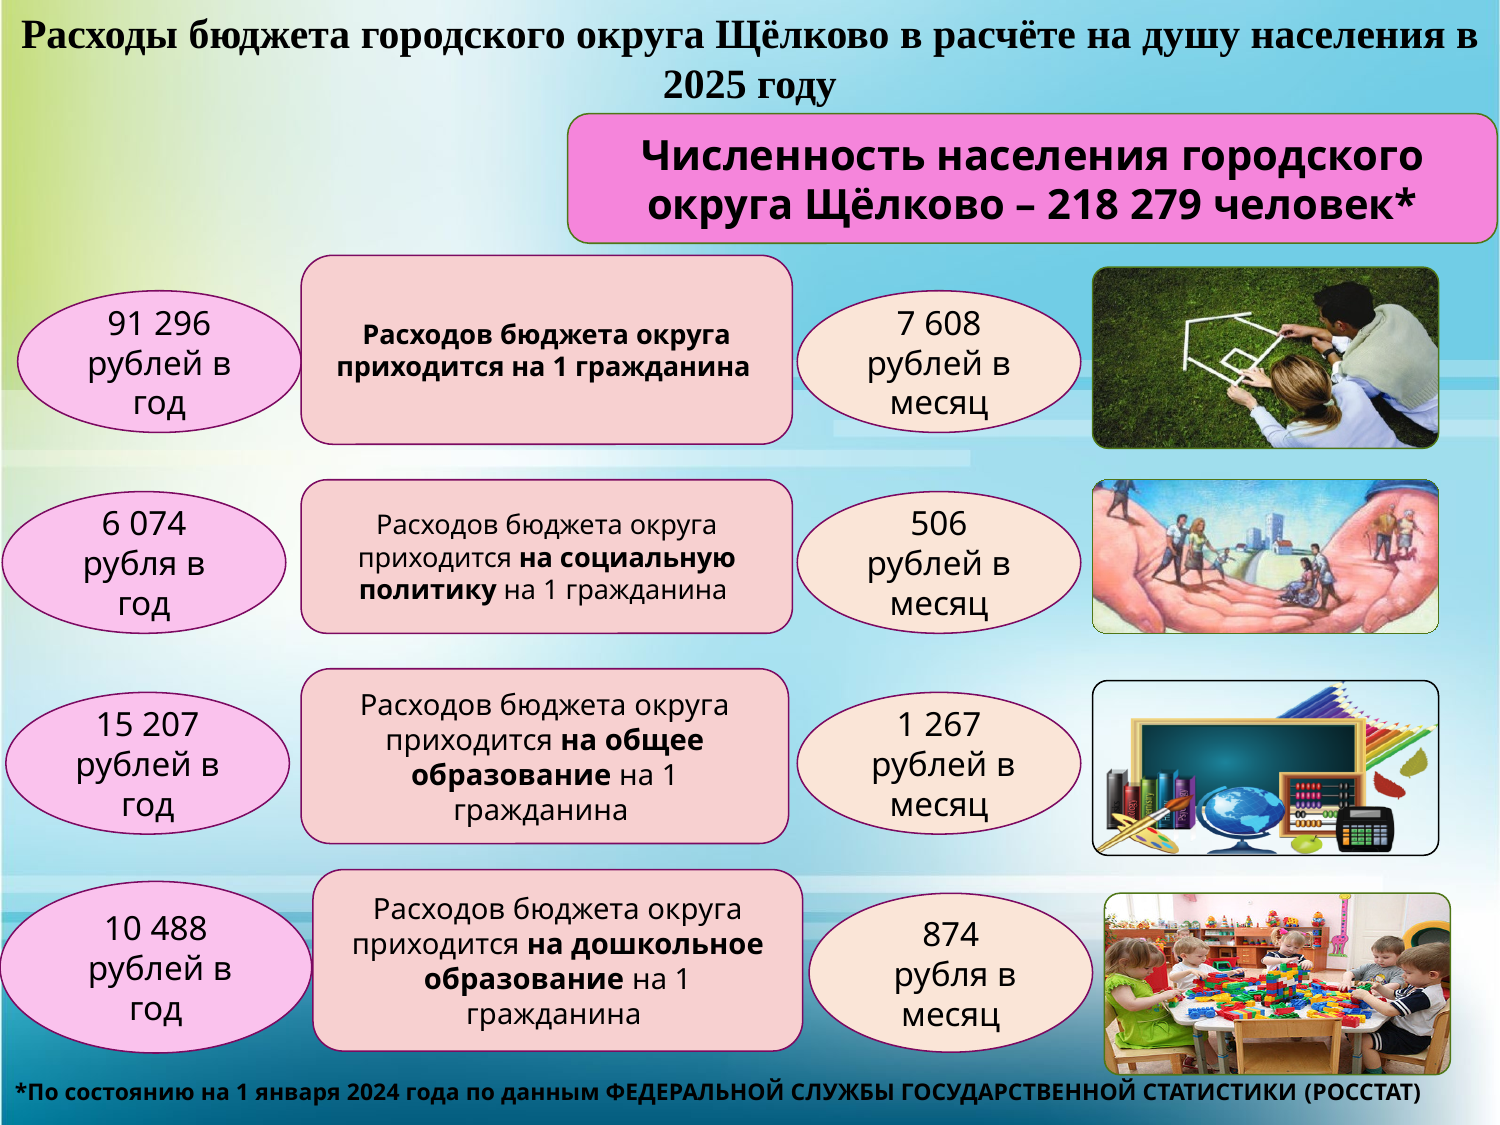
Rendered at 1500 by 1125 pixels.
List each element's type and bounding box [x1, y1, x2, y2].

text_box [0, 0, 1500, 245]
text_box [796, 490, 1082, 635]
text_box [16, 254, 794, 446]
text_box [5, 691, 291, 835]
text_box [0, 1070, 1500, 1125]
text_box [1, 490, 287, 635]
text_box [300, 667, 790, 845]
text_box [796, 691, 1082, 835]
picture [0, 115, 1500, 1075]
text_box [808, 892, 1094, 1053]
text_box [0, 868, 804, 1054]
text_box [300, 478, 794, 635]
text_box [796, 289, 1082, 434]
